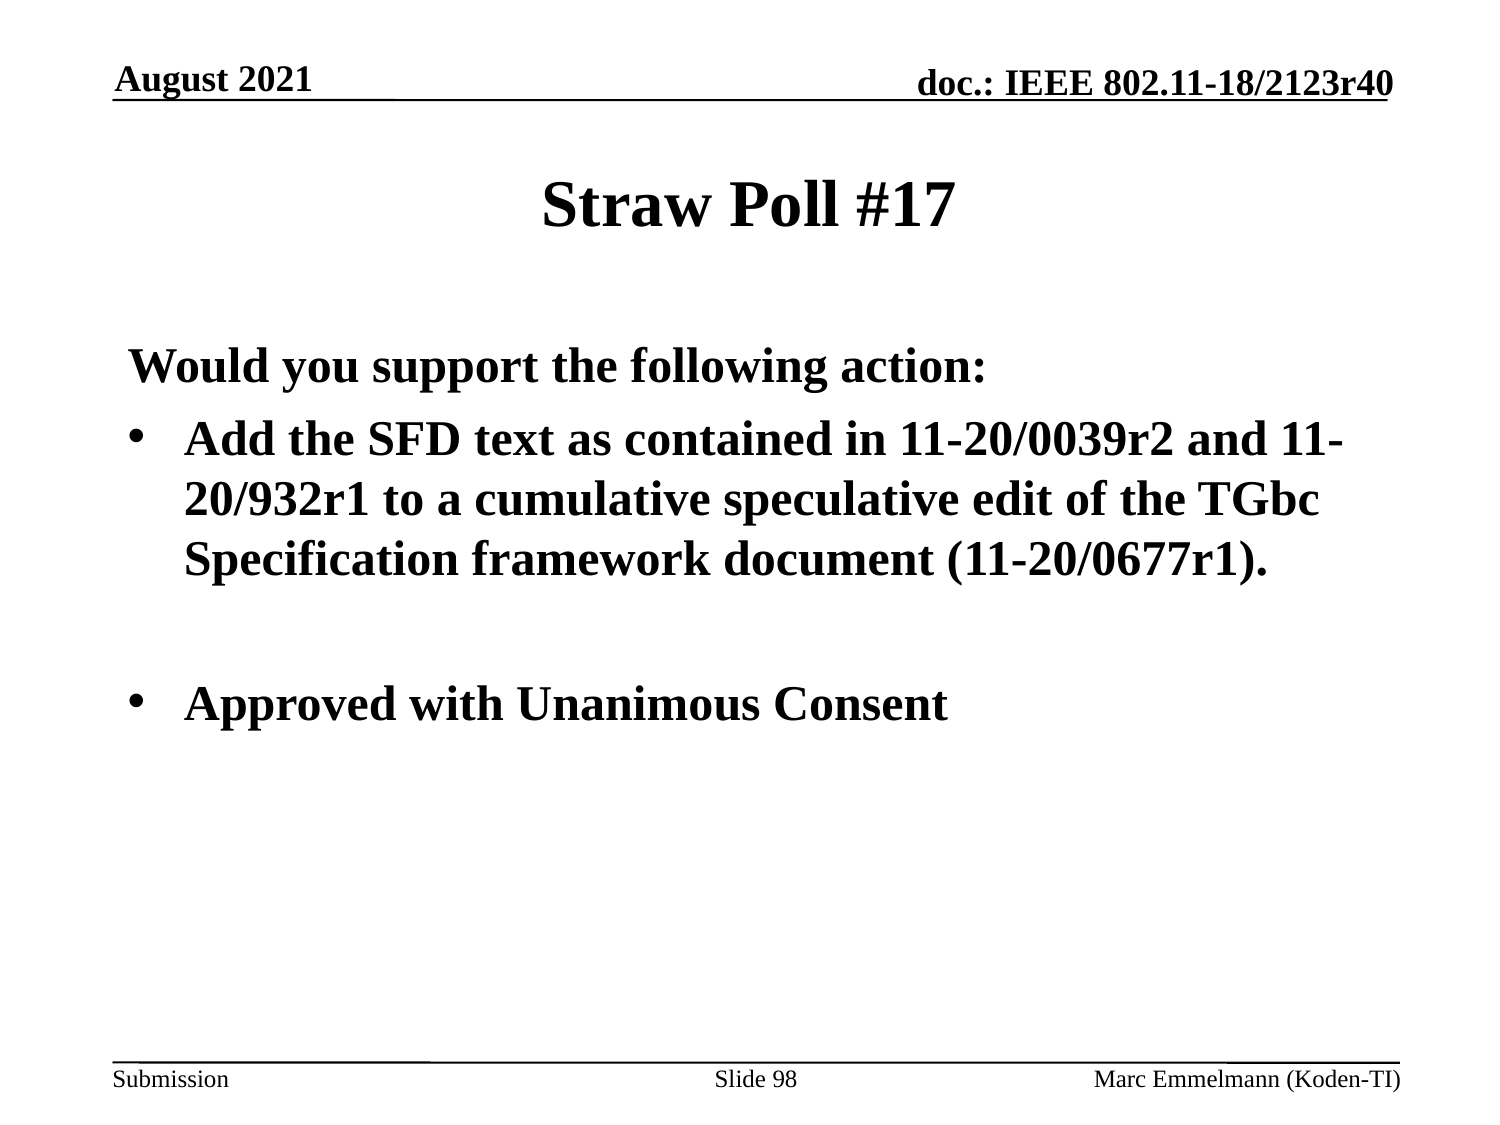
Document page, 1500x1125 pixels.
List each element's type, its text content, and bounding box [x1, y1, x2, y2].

footer Marc Emmelmann (Koden-TI) [878, 1061, 1402, 1093]
slide_number Slide 98 [712, 1061, 800, 1123]
list Would you support the following action: Add the SFD text as contained in 11-20/0039r2 and 11-20/932r1 to a cumulative speculative edit of the TGbc Specification framework document (11-20/0677r1). Approved with Unanimous Consent [112, 324, 1388, 1000]
title Straw Poll #17 [112, 112, 1388, 288]
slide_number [114, 54, 423, 100]
